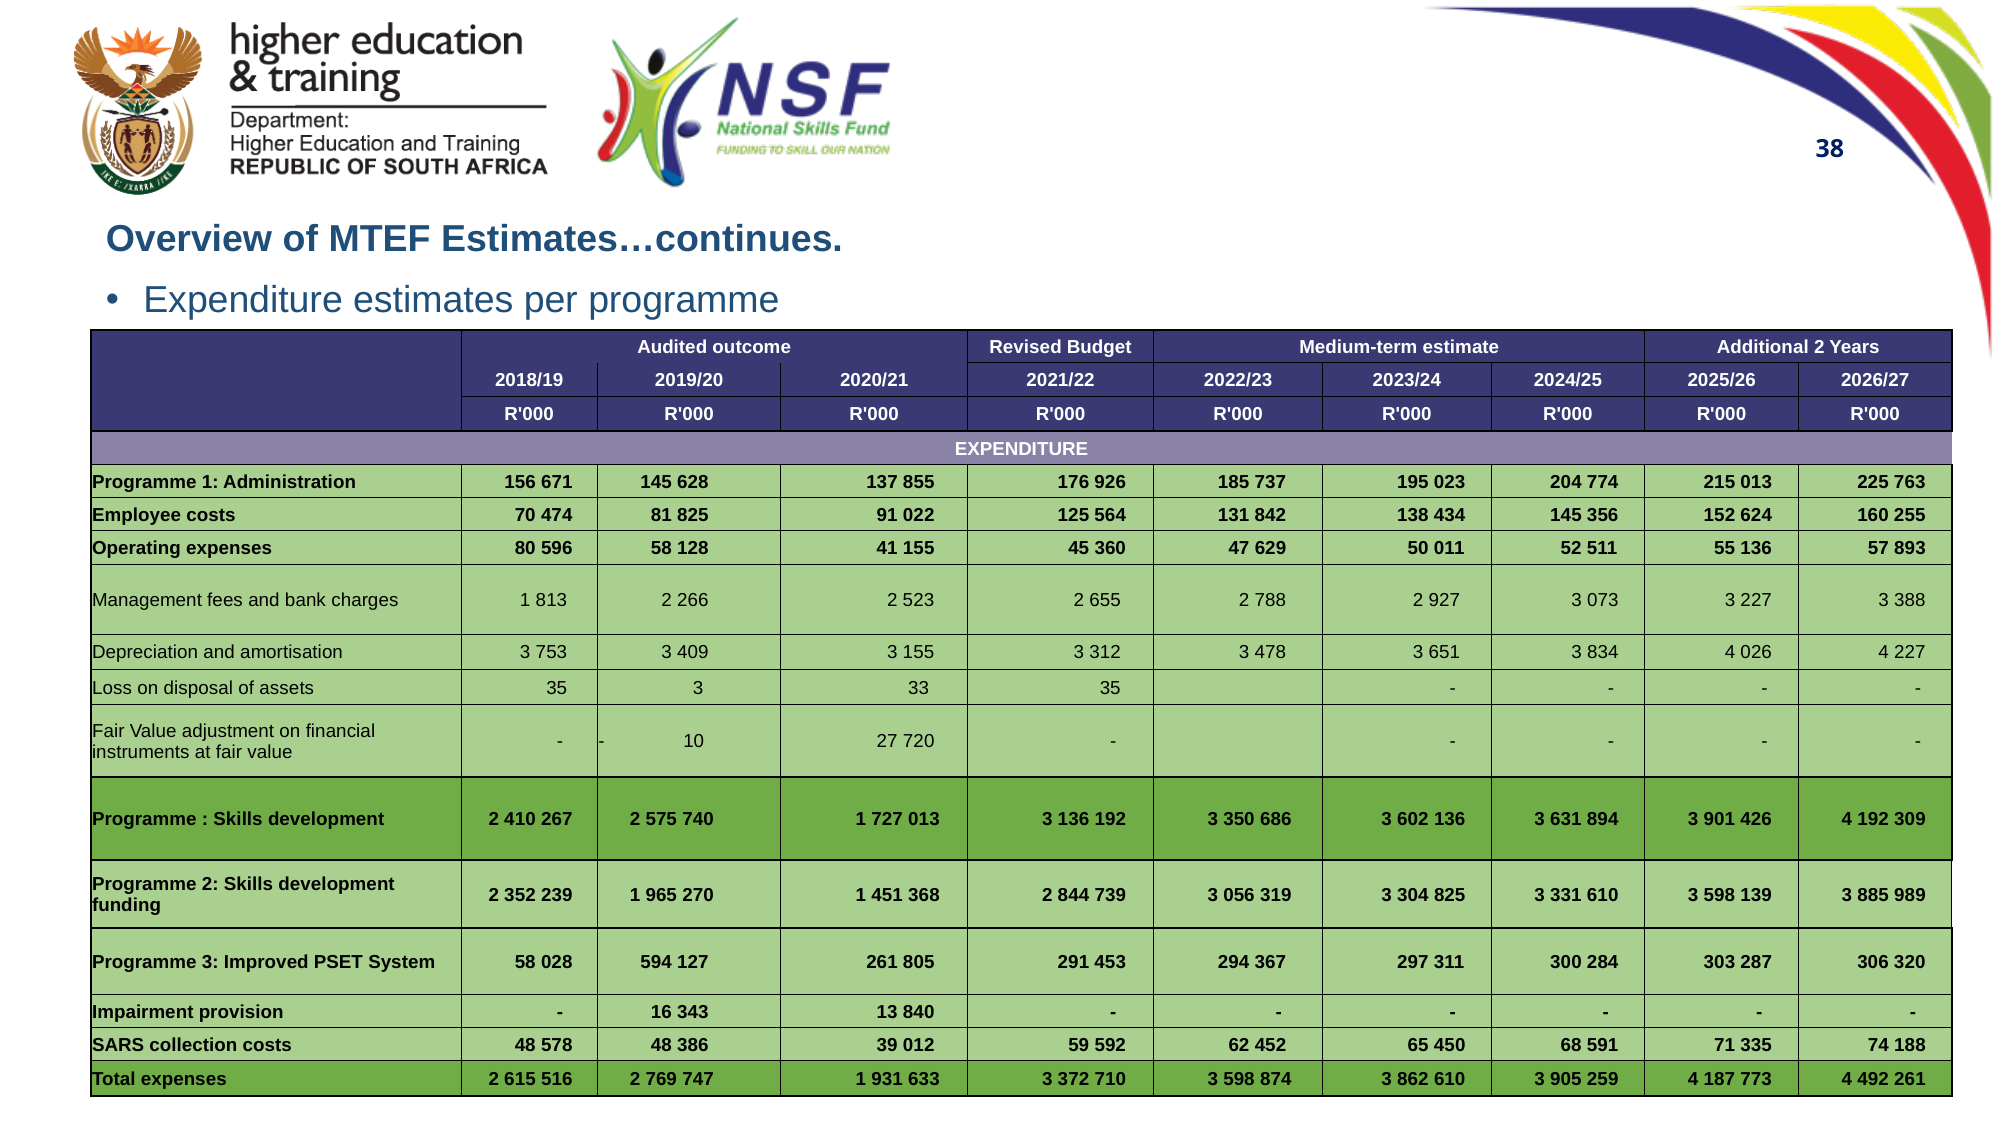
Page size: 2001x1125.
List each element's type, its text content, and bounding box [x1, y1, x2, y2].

picture [1366, 0, 2000, 374]
table_cell 62 452 [1154, 1028, 1322, 1060]
table_cell 204 774 [1492, 465, 1644, 497]
table_cell 48 578 [462, 1028, 597, 1060]
table_cell - [1154, 995, 1322, 1027]
table_cell 145 356 [1492, 498, 1644, 530]
table_cell 3 056 319 [1154, 861, 1322, 927]
table_cell 215 013 [1645, 465, 1798, 497]
table_cell R'000 [1323, 397, 1491, 430]
table_cell R'000 [1154, 397, 1322, 430]
table_cell 65 450 [1323, 1028, 1491, 1060]
table_header Additional 2 Years [1645, 331, 1951, 362]
table_cell 2 844 739 [968, 861, 1153, 927]
table_cell 39 012 [781, 1028, 967, 1060]
table_cell 35 [462, 670, 597, 704]
table_cell 2 615 516 [462, 1061, 597, 1095]
table_cell - [1323, 705, 1491, 776]
table_cell 306 320 [1799, 929, 1951, 994]
table_cell - [1492, 670, 1644, 704]
table_cell [1154, 705, 1322, 776]
table_cell R'000 [1799, 397, 1951, 430]
table_cell 47 629 [1154, 531, 1322, 564]
table_cell - [1799, 705, 1951, 776]
table_cell 81 825 [598, 498, 780, 530]
table_cell 70 474 [462, 498, 597, 530]
table_cell 2022/23 [1154, 363, 1322, 396]
table_cell 3 136 192 [968, 778, 1153, 859]
table_cell 291 453 [968, 929, 1153, 994]
table_cell 80 596 [462, 531, 597, 564]
table_cell 33 [781, 670, 967, 704]
table_cell 3 598 139 [1645, 861, 1798, 927]
table_cell 594 127 [598, 929, 780, 994]
table_cell 74 188 [1799, 1028, 1951, 1060]
table_cell 2025/26 [1645, 363, 1798, 396]
table_cell 294 367 [1154, 929, 1322, 994]
table_cell 3 631 894 [1492, 778, 1644, 859]
table_cell 156 671 [462, 465, 597, 497]
table_cell 3 478 [1154, 635, 1322, 669]
table_cell 55 136 [1645, 531, 1798, 564]
table_cell 2 655 [968, 565, 1153, 634]
table_cell 3 862 610 [1323, 1061, 1491, 1095]
table_cell 3 350 686 [1154, 778, 1322, 859]
table_cell - [968, 705, 1153, 776]
table_cell R'000 [781, 397, 967, 430]
table_cell Programme 3: Improved PSET System [92, 929, 461, 994]
table_cell 4 026 [1645, 635, 1798, 669]
table_cell 3 834 [1492, 635, 1644, 669]
table_cell - [1323, 670, 1491, 704]
table_cell 225 763 [1799, 465, 1951, 497]
table_cell 52 511 [1492, 531, 1644, 564]
table_cell 3 602 136 [1323, 778, 1491, 859]
table_cell Fair Value adjustment on financial instruments at fair value [92, 705, 461, 776]
table_cell 138 434 [1323, 498, 1491, 530]
table_cell 195 023 [1323, 465, 1491, 497]
table_header [92, 331, 461, 430]
table_cell Employee costs [92, 498, 461, 530]
table_cell 261 805 [781, 929, 967, 994]
table_cell 185 737 [1154, 465, 1322, 497]
table_cell 91 022 [781, 498, 967, 530]
table_cell 3 304 825 [1323, 861, 1491, 927]
table_cell 297 311 [1323, 929, 1491, 994]
table_cell 3 409 [598, 635, 780, 669]
table_cell 58 128 [598, 531, 780, 564]
table_cell 303 287 [1645, 929, 1798, 994]
table_cell 2018/19 [462, 363, 597, 396]
table_header Revised Budget [968, 331, 1153, 362]
table_cell R'000 [598, 397, 780, 430]
table_cell Loss on disposal of assets [92, 670, 461, 704]
table_cell 2023/24 [1323, 363, 1491, 396]
table_cell Programme 2: Skills development funding [92, 861, 461, 927]
table_cell 45 360 [968, 531, 1153, 564]
table_cell 160 255 [1799, 498, 1951, 530]
table_cell - [1645, 670, 1798, 704]
table_cell 3 372 710 [968, 1061, 1153, 1095]
table_cell R'000 [1645, 397, 1798, 430]
table_cell - [1492, 705, 1644, 776]
table_cell 145 628 [598, 465, 780, 497]
table_cell 4 192 309 [1799, 778, 1951, 859]
table_cell 4 187 773 [1645, 1061, 1798, 1095]
table_cell 3 155 [781, 635, 967, 669]
table_cell 2 266 [598, 565, 780, 634]
table_cell 2 410 267 [462, 778, 597, 859]
table_cell 3 598 874 [1154, 1061, 1322, 1095]
table_cell 68 591 [1492, 1028, 1644, 1060]
table_cell 176 926 [968, 465, 1153, 497]
table_cell Impairment provision [92, 995, 461, 1027]
table_cell 2019/20 [598, 363, 780, 396]
table_cell - 10 [598, 705, 780, 776]
table_cell 2026/27 [1799, 363, 1951, 396]
table_cell 1 965 270 [598, 861, 780, 927]
table_cell 3 227 [1645, 565, 1798, 634]
table_cell Total expenses [92, 1061, 461, 1095]
table_cell 57 893 [1799, 531, 1951, 564]
table_cell - [1492, 995, 1644, 1027]
table_cell - [462, 705, 597, 776]
table_cell 3 651 [1323, 635, 1491, 669]
table_cell 300 284 [1492, 929, 1644, 994]
table_cell 1 931 633 [781, 1061, 967, 1095]
table_cell R'000 [462, 397, 597, 430]
table_cell 3 331 610 [1492, 861, 1644, 927]
table_cell 4 227 [1799, 635, 1951, 669]
table_cell 2024/25 [1492, 363, 1644, 396]
table_cell 58 028 [462, 929, 597, 994]
table_cell 50 011 [1323, 531, 1491, 564]
table_cell [1154, 670, 1322, 704]
table_cell 2021/22 [968, 363, 1153, 396]
table_cell - [1799, 670, 1951, 704]
table_cell 2020/21 [781, 363, 967, 396]
table_cell 2 352 239 [462, 861, 597, 927]
table_cell 1 727 013 [781, 778, 967, 859]
table_cell Programme : Skills development [92, 778, 461, 859]
list Overview of MTEF Estimates…continues. Expenditure estimates per programme [90, 211, 1953, 329]
table_cell Management fees and bank charges [92, 565, 461, 634]
table_cell 48 386 [598, 1028, 780, 1060]
table_cell 35 [968, 670, 1153, 704]
table_cell 2 523 [781, 565, 967, 634]
table_cell 1 813 [462, 565, 597, 634]
picture [73, 22, 548, 195]
table_cell 137 855 [781, 465, 967, 497]
table_cell Programme 1: Administration [92, 465, 461, 497]
table_cell 3 312 [968, 635, 1153, 669]
table_cell - [1799, 995, 1951, 1027]
table_cell 59 592 [968, 1028, 1153, 1060]
table_cell Depreciation and amortisation [92, 635, 461, 669]
table_cell 3 901 426 [1645, 778, 1798, 859]
table_cell R'000 [968, 397, 1153, 430]
table_cell 3 [598, 670, 780, 704]
table_cell 71 335 [1645, 1028, 1798, 1060]
table_cell 4 492 261 [1799, 1061, 1951, 1095]
table_cell 2 927 [1323, 565, 1491, 634]
table_cell 131 842 [1154, 498, 1322, 530]
table_cell 2 769 747 [598, 1061, 780, 1095]
table_cell 3 388 [1799, 565, 1951, 634]
picture [589, 10, 899, 195]
table_cell - [968, 995, 1153, 1027]
table_cell 13 840 [781, 995, 967, 1027]
table_header Medium-term estimate [1154, 331, 1644, 362]
table_cell 2 788 [1154, 565, 1322, 634]
table_cell 2 575 740 [598, 778, 780, 859]
table_cell 3 905 259 [1492, 1061, 1644, 1095]
table_cell Operating expenses [92, 531, 461, 564]
table_cell - [1645, 705, 1798, 776]
table_cell 27 720 [781, 705, 967, 776]
table_cell 125 564 [968, 498, 1153, 530]
table_cell - [1323, 995, 1491, 1027]
table_cell - [1645, 995, 1798, 1027]
table_cell EXPENDITURE [92, 432, 1952, 464]
table_cell 1 451 368 [781, 861, 967, 927]
table_cell 16 343 [598, 995, 780, 1027]
table_cell 41 155 [781, 531, 967, 564]
table_cell R'000 [1492, 397, 1644, 430]
table_header Audited outcome [462, 331, 967, 363]
table_cell 3 885 989 [1799, 861, 1951, 927]
table_cell 3 753 [462, 635, 597, 669]
table_cell SARS collection costs [92, 1028, 461, 1060]
table_cell 3 073 [1492, 565, 1644, 634]
slide_number 38 [1409, 131, 1860, 169]
table_cell - [462, 995, 597, 1027]
table_cell 152 624 [1645, 498, 1798, 530]
